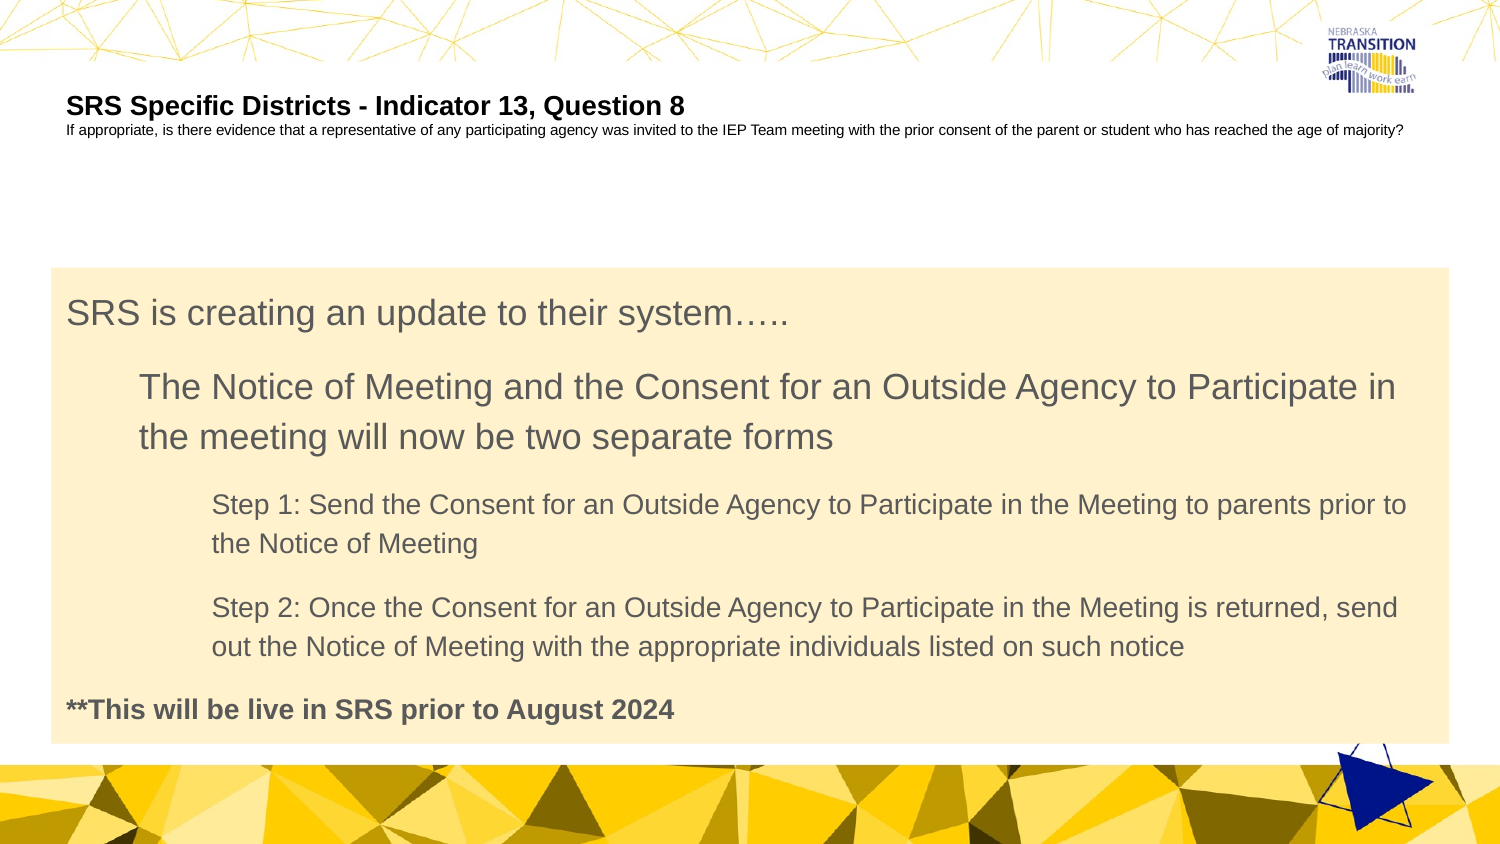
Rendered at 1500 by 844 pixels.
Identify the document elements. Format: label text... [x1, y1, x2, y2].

picture [0, 0, 1500, 844]
title SRS Specific Districts - Indicator 13, Question 8 If appropriate, is there evidence that a representative of any participating agency was invited to the IEP Team meeting with the prior consent of the parent or student who has reached the age of majority? [51, 72, 1449, 167]
list SRS is creating an update to their system….. The Notice of Meeting and the Consent for an Outside Agency to Participate in the meeting will now be two separate forms Step 1: Send the Consent for an Outside Agency to Participate in the Meeting to parents prior to the Notice of Meeting Step 2: Once the Consent for an Outside Agency to Participate in the Meeting is returned, send out the Notice of Meeting with the appropriate individuals listed on such notice **This will be live in SRS prior to August 2024 [51, 267, 1449, 744]
